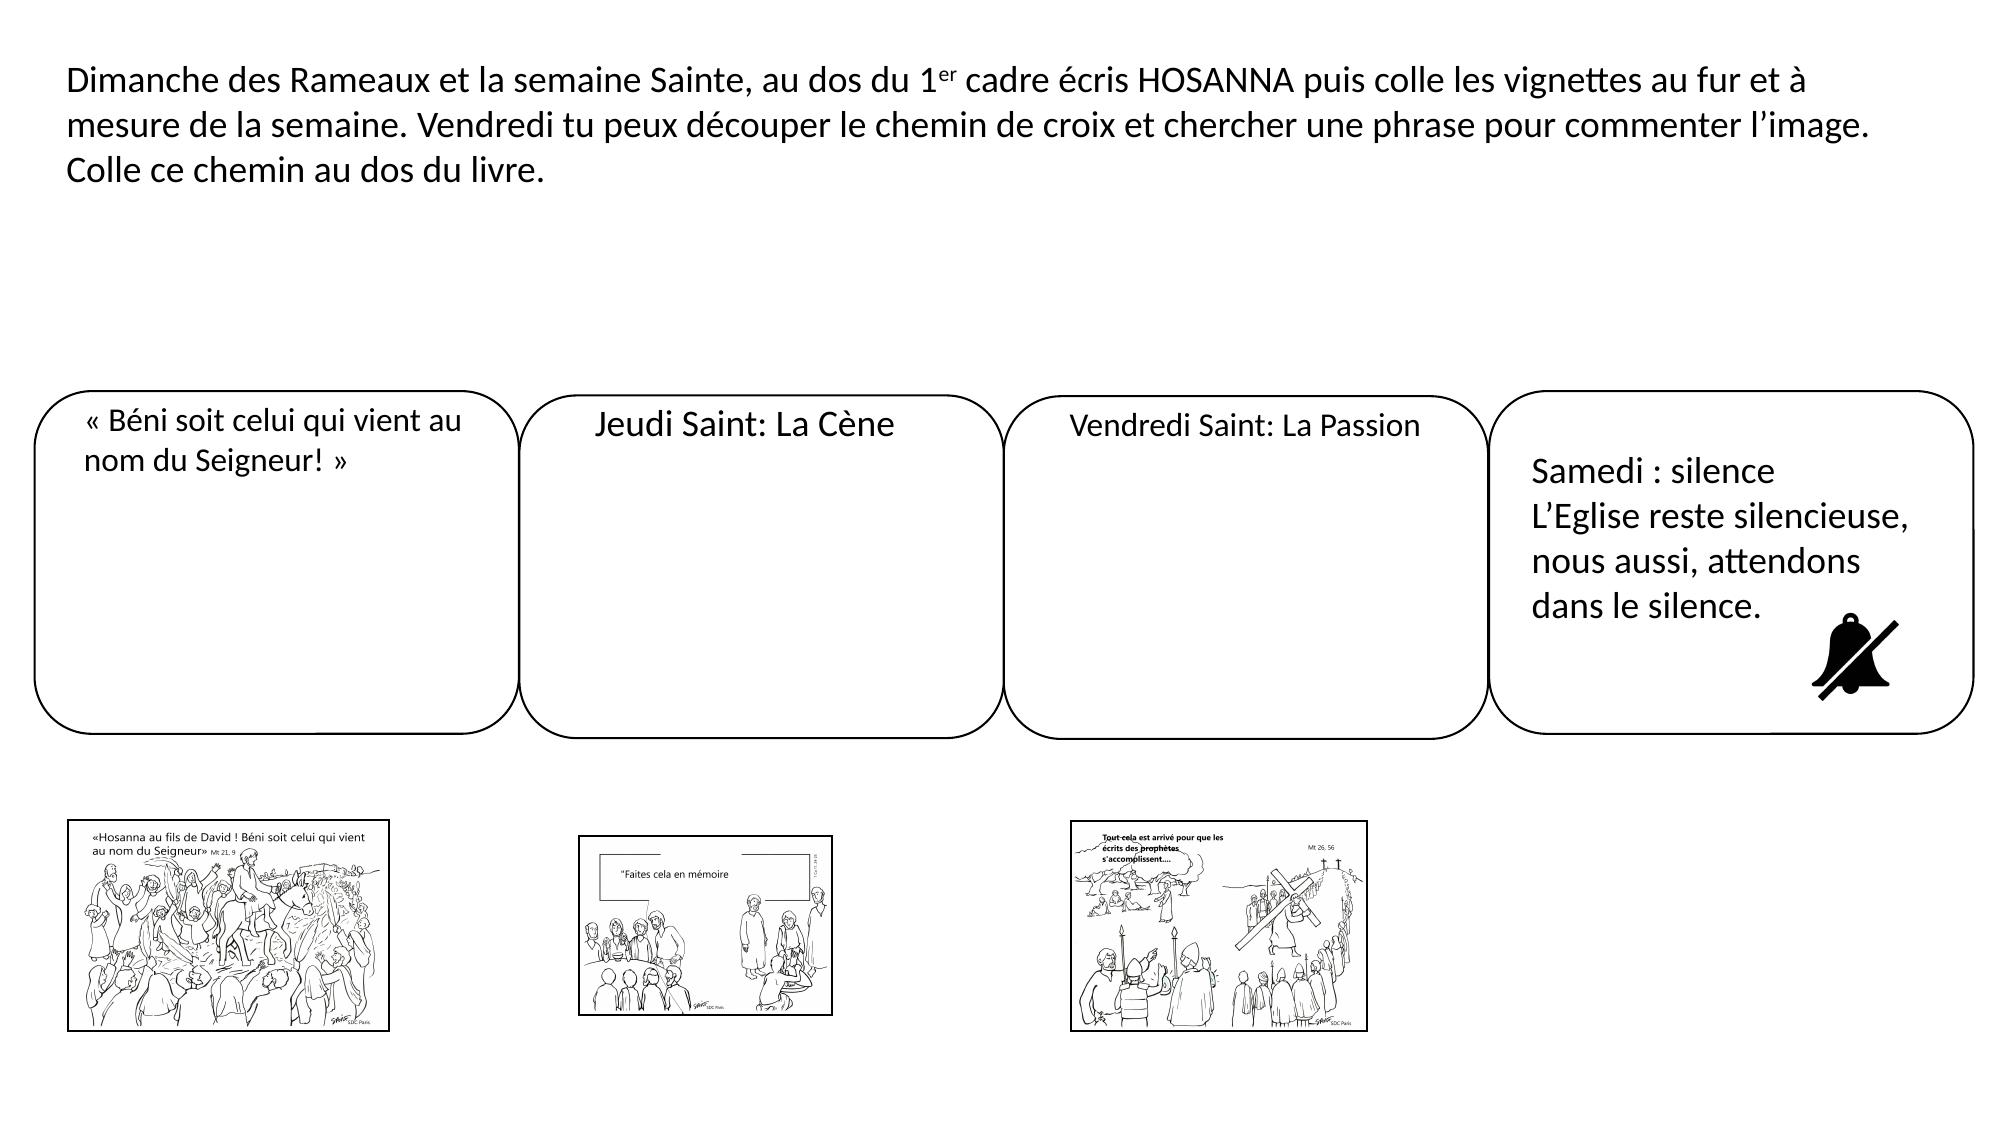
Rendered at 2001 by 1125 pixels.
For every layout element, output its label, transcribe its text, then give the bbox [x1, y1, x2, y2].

text_box [1035, 734, 1457, 740]
text_box [33, 394, 69, 731]
text_box [552, 734, 971, 740]
text_box Dimanche des Rameaux et la semaine Sainte, au dos du 1er cadre écris HOSANNA puis colle les vignettes au fur et à mesure de la semaine. Vendredi tu peux découper le chemin de croix et chercher une phrase pour commenter l’image. Colle ce chemin au dos du livre. [51, 47, 1920, 198]
picture [1071, 822, 1367, 1031]
picture [1801, 603, 1909, 711]
picture [580, 837, 831, 1015]
picture [69, 821, 389, 1031]
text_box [69, 391, 1974, 734]
